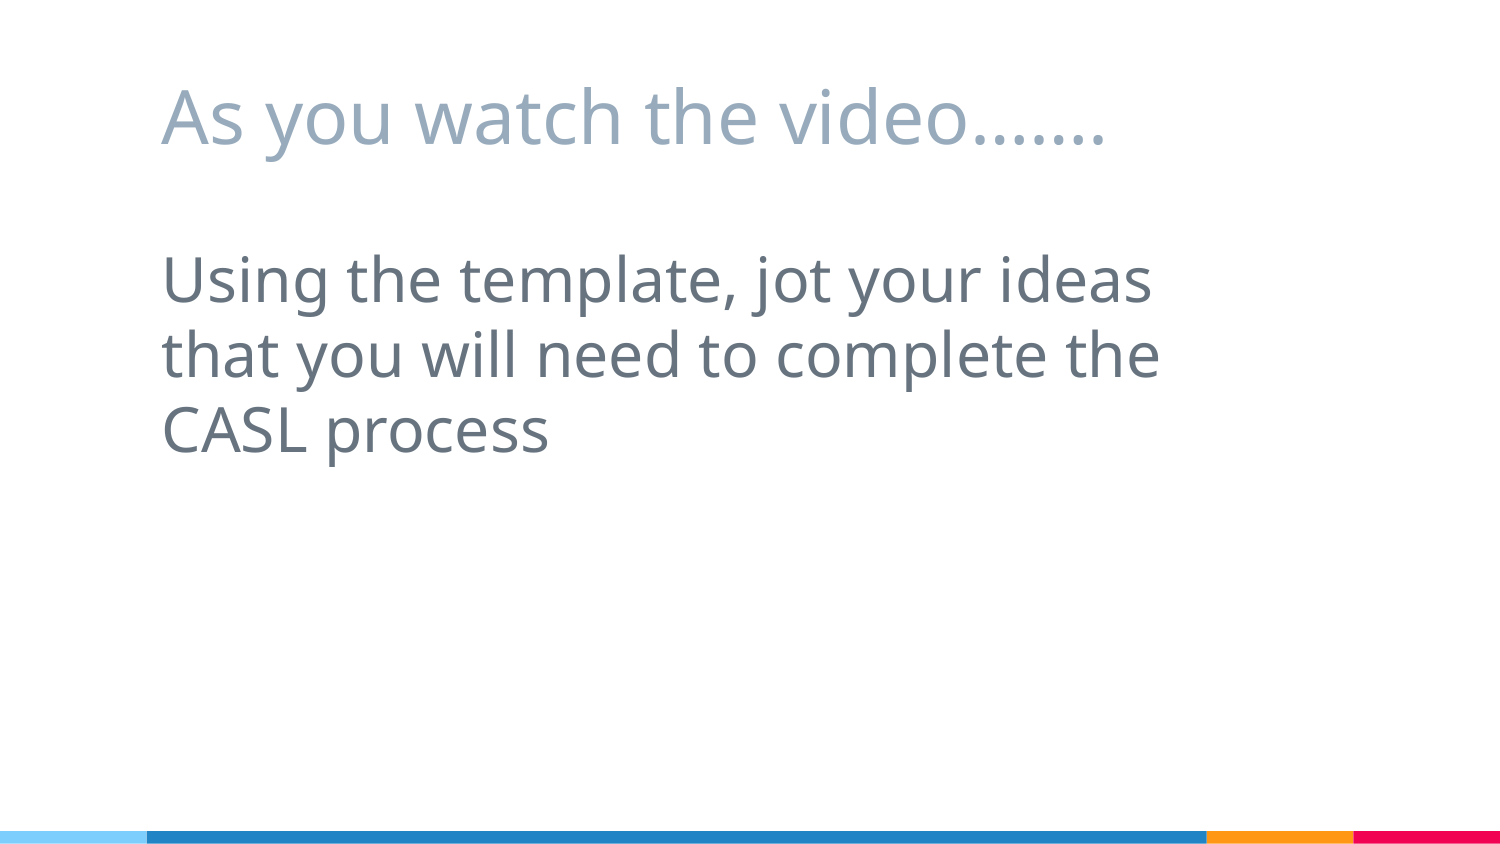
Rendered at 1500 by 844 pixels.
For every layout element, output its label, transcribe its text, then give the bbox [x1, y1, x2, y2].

title As you watch the video……. [146, 33, 1207, 175]
list Using the template, jot your ideas that you will need to complete the CASL process [146, 225, 1207, 809]
